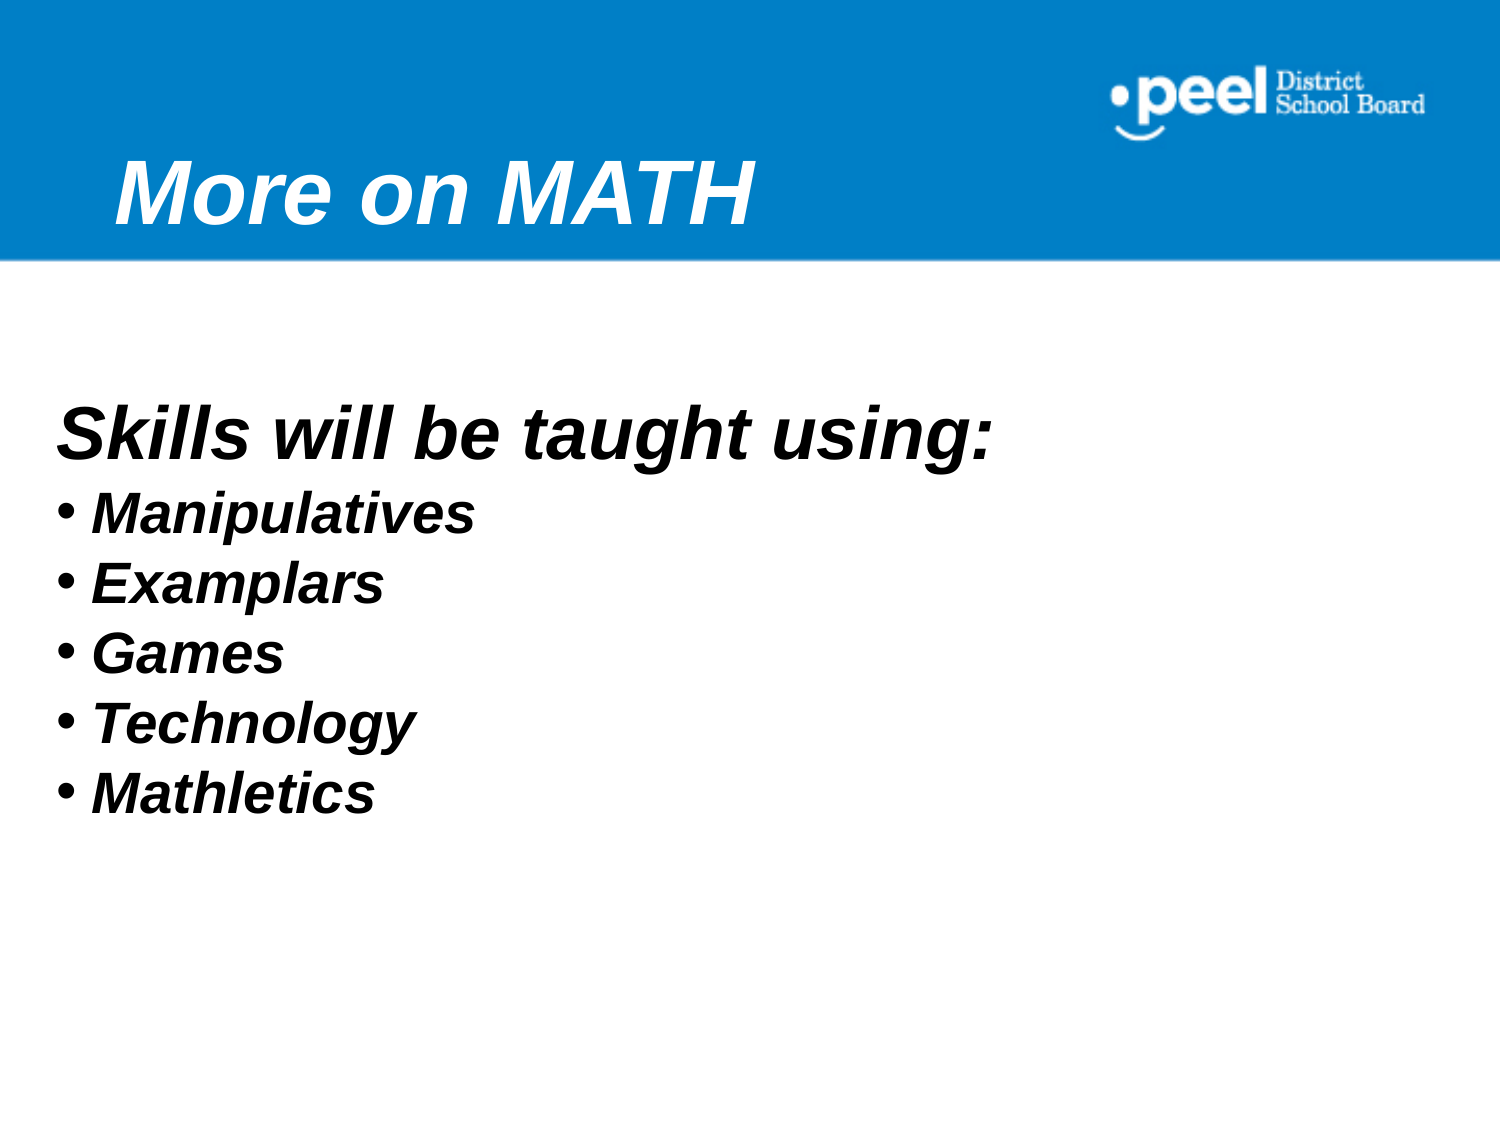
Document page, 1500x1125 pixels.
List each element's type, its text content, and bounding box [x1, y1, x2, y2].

text_box Skills will be taught using: Manipulatives Examplars Games Technology Mathletics [41, 377, 1500, 923]
picture [0, 0, 1500, 1125]
title More on MATH [99, 99, 1026, 251]
